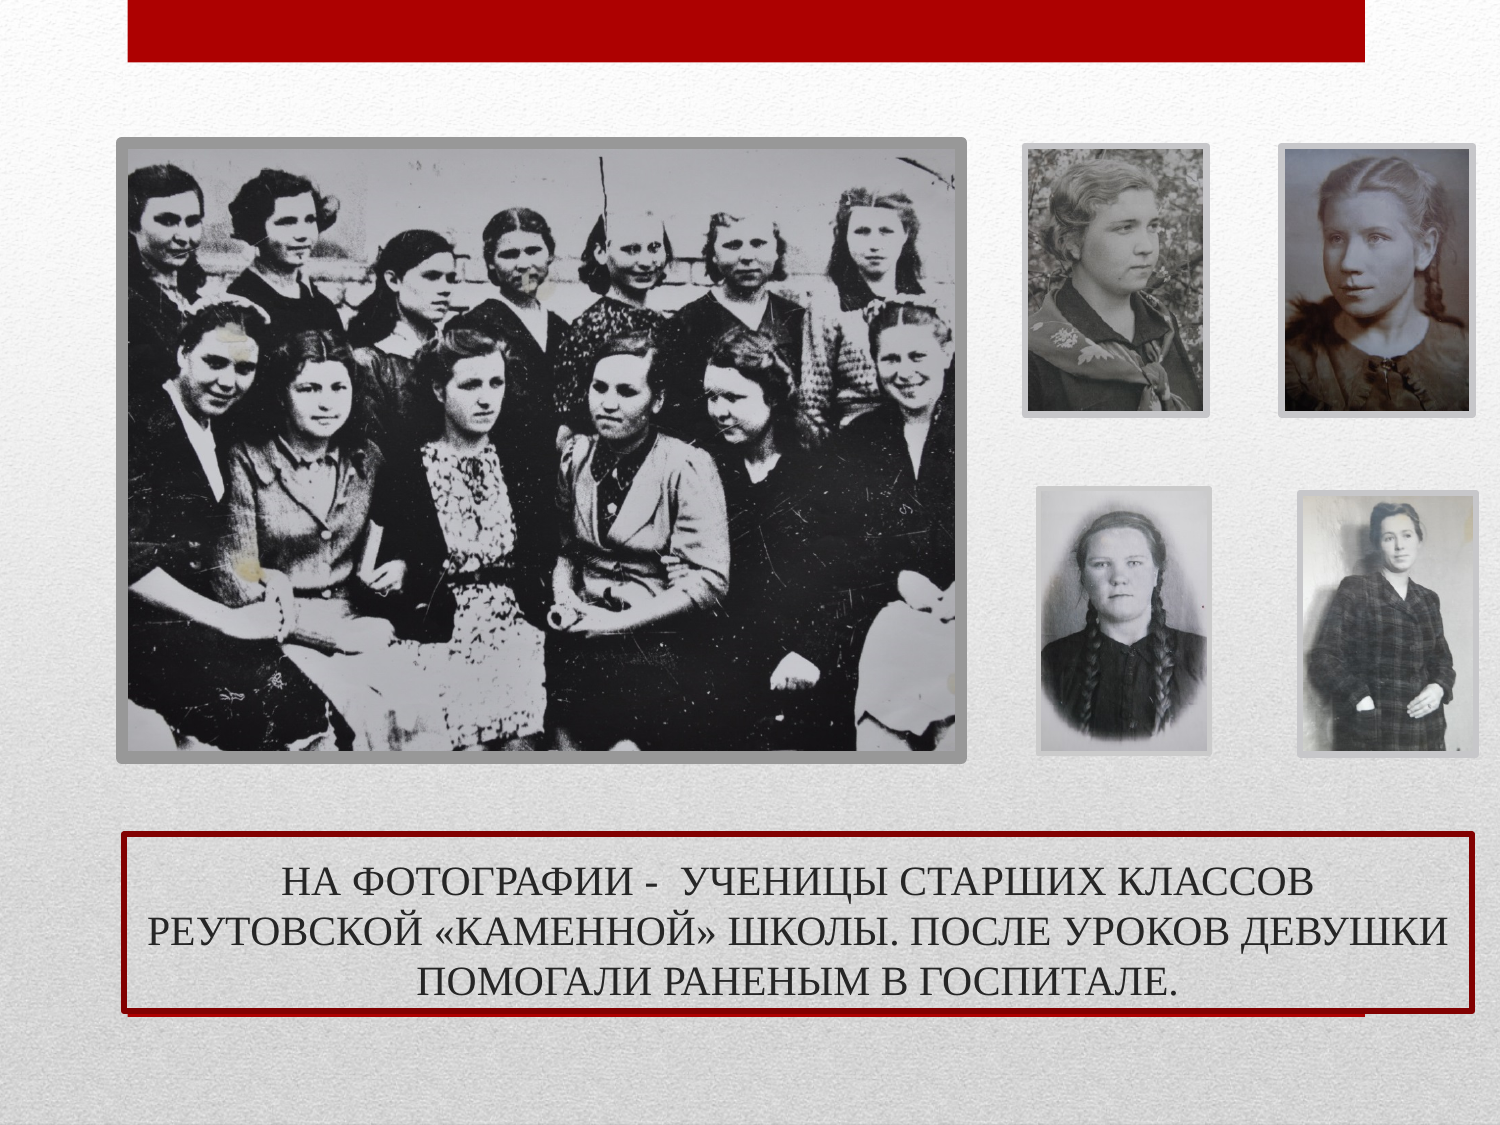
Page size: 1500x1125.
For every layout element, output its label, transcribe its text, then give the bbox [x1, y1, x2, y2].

title НА ФОТОГРАФИИ - УЧЕНИЦЫ СТАРШИХ КЛАССОВ РЕУТОВСКОЙ «КАМЕННОЙ» ШКОЛЫ. ПОСЛЕ УРОКОВ ДЕВУШКИ ПОМОГАЛИ РАНЕНЫМ В ГОСПИТАЛЕ. [123, 834, 1473, 1012]
picture [1302, 495, 1474, 753]
picture [1027, 148, 1205, 413]
picture [127, 148, 956, 753]
picture [1039, 490, 1208, 753]
picture [1283, 148, 1471, 413]
